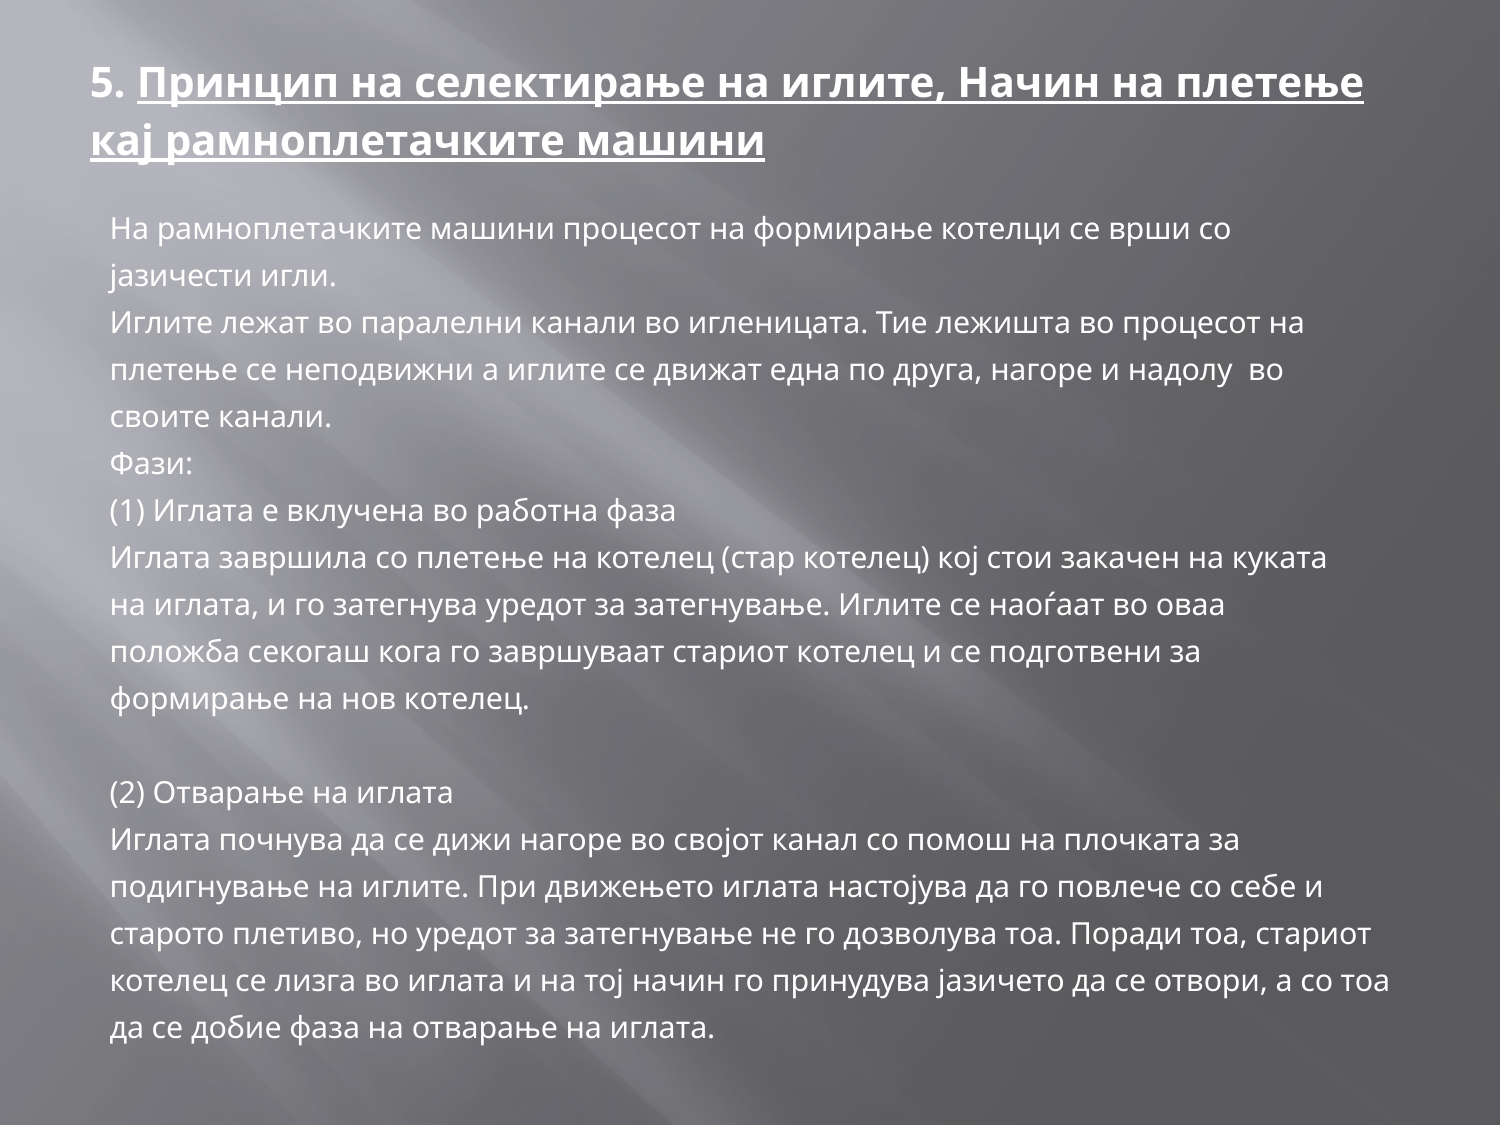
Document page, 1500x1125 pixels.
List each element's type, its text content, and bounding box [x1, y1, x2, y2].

title 5. Принцип на селектирање на иглите, Начин на плетење кај рамноплетачките машини [75, 45, 1425, 200]
list На рамноплетачките машини процесот на формирање котелци се врши со јазичести игли. Иглите лежат во паралелни канали во игленицата. Тие лежишта во процесот на плетење се неподвижни а иглите се движат една по друга, нагоре и надолу во своите канали. Фази: (1) Иглата е вклучена во работна фаза Иглата завршила со плетење на котелец (стар котелец) кој стои закачен на куката на иглата, и го затегнува уредот за затегнување. Иглите се наоѓаат во оваа положба секогаш кога го завршуваат стариот котелец и се подготвени за формирање на нов котелец. (2) Отварање на иглата Иглата почнува да се дижи нагоре во својот канал со помош на плочката за подигнување на иглите. При движењето иглата настојува да го повлече со себе и старото плетиво, но уредот за затегнување не го дозволува тоа. Поради тоа, стариот котелец се лизга во иглата и на тој начин го принудува јазичето да се отвори, а со тоа да се добие фаза на отварање на иглата. [75, 200, 1425, 1125]
